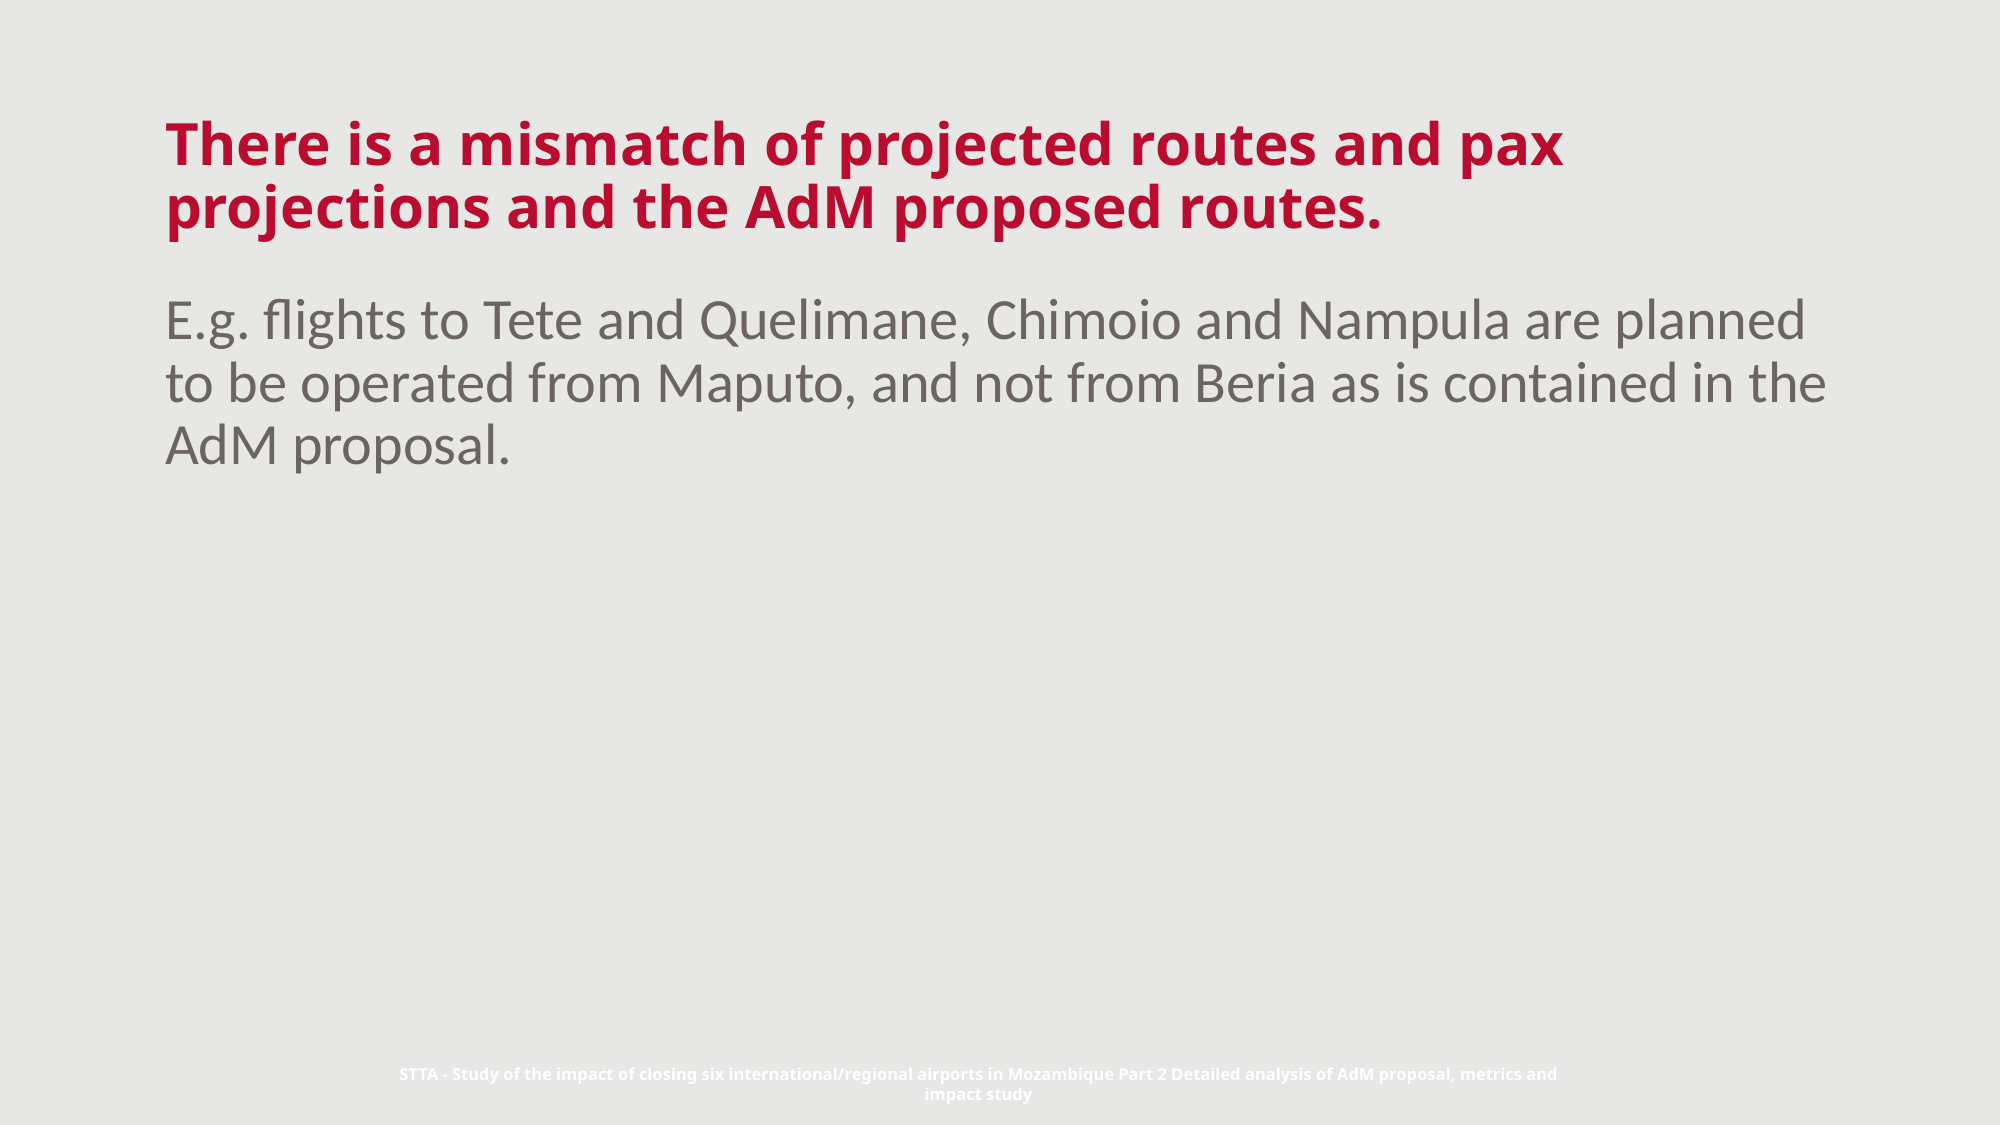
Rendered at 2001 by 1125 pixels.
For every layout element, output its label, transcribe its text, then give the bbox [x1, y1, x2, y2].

title There is a mismatch of projected routes and pax projections and the AdM proposed routes. [150, 106, 1851, 249]
footer STTA - Study of the impact of closing six international/regional airports in Mozambique Part 2 Detailed analysis of AdM proposal, metrics and impact study [357, 1046, 1600, 1122]
list E.g. flights to Tete and Quelimane, Chimoio and Nampula are planned to be operated from Maputo, and not from Beria as is contained in the AdM proposal. [150, 281, 1850, 732]
